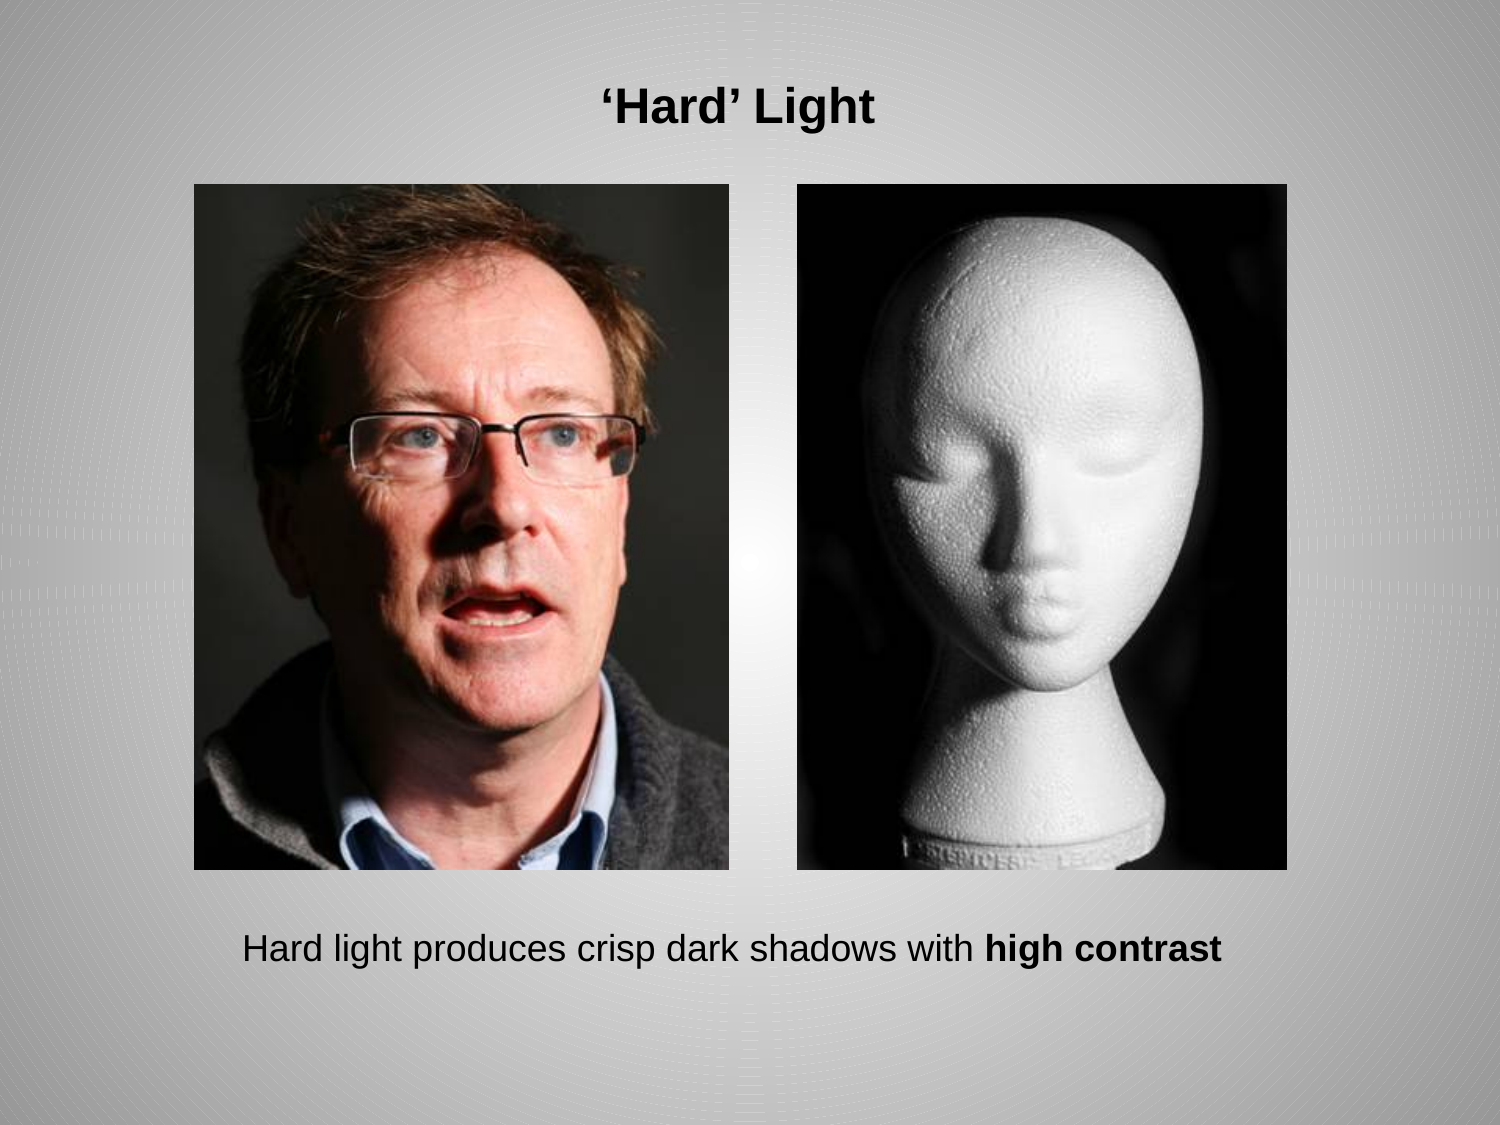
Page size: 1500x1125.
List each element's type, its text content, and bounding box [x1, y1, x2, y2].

text_box Hard light produces crisp dark shadows with high contrast [206, 916, 1258, 977]
picture [194, 184, 729, 870]
picture [796, 184, 1287, 870]
text_box ‘Hard’ Light [194, 66, 1282, 142]
